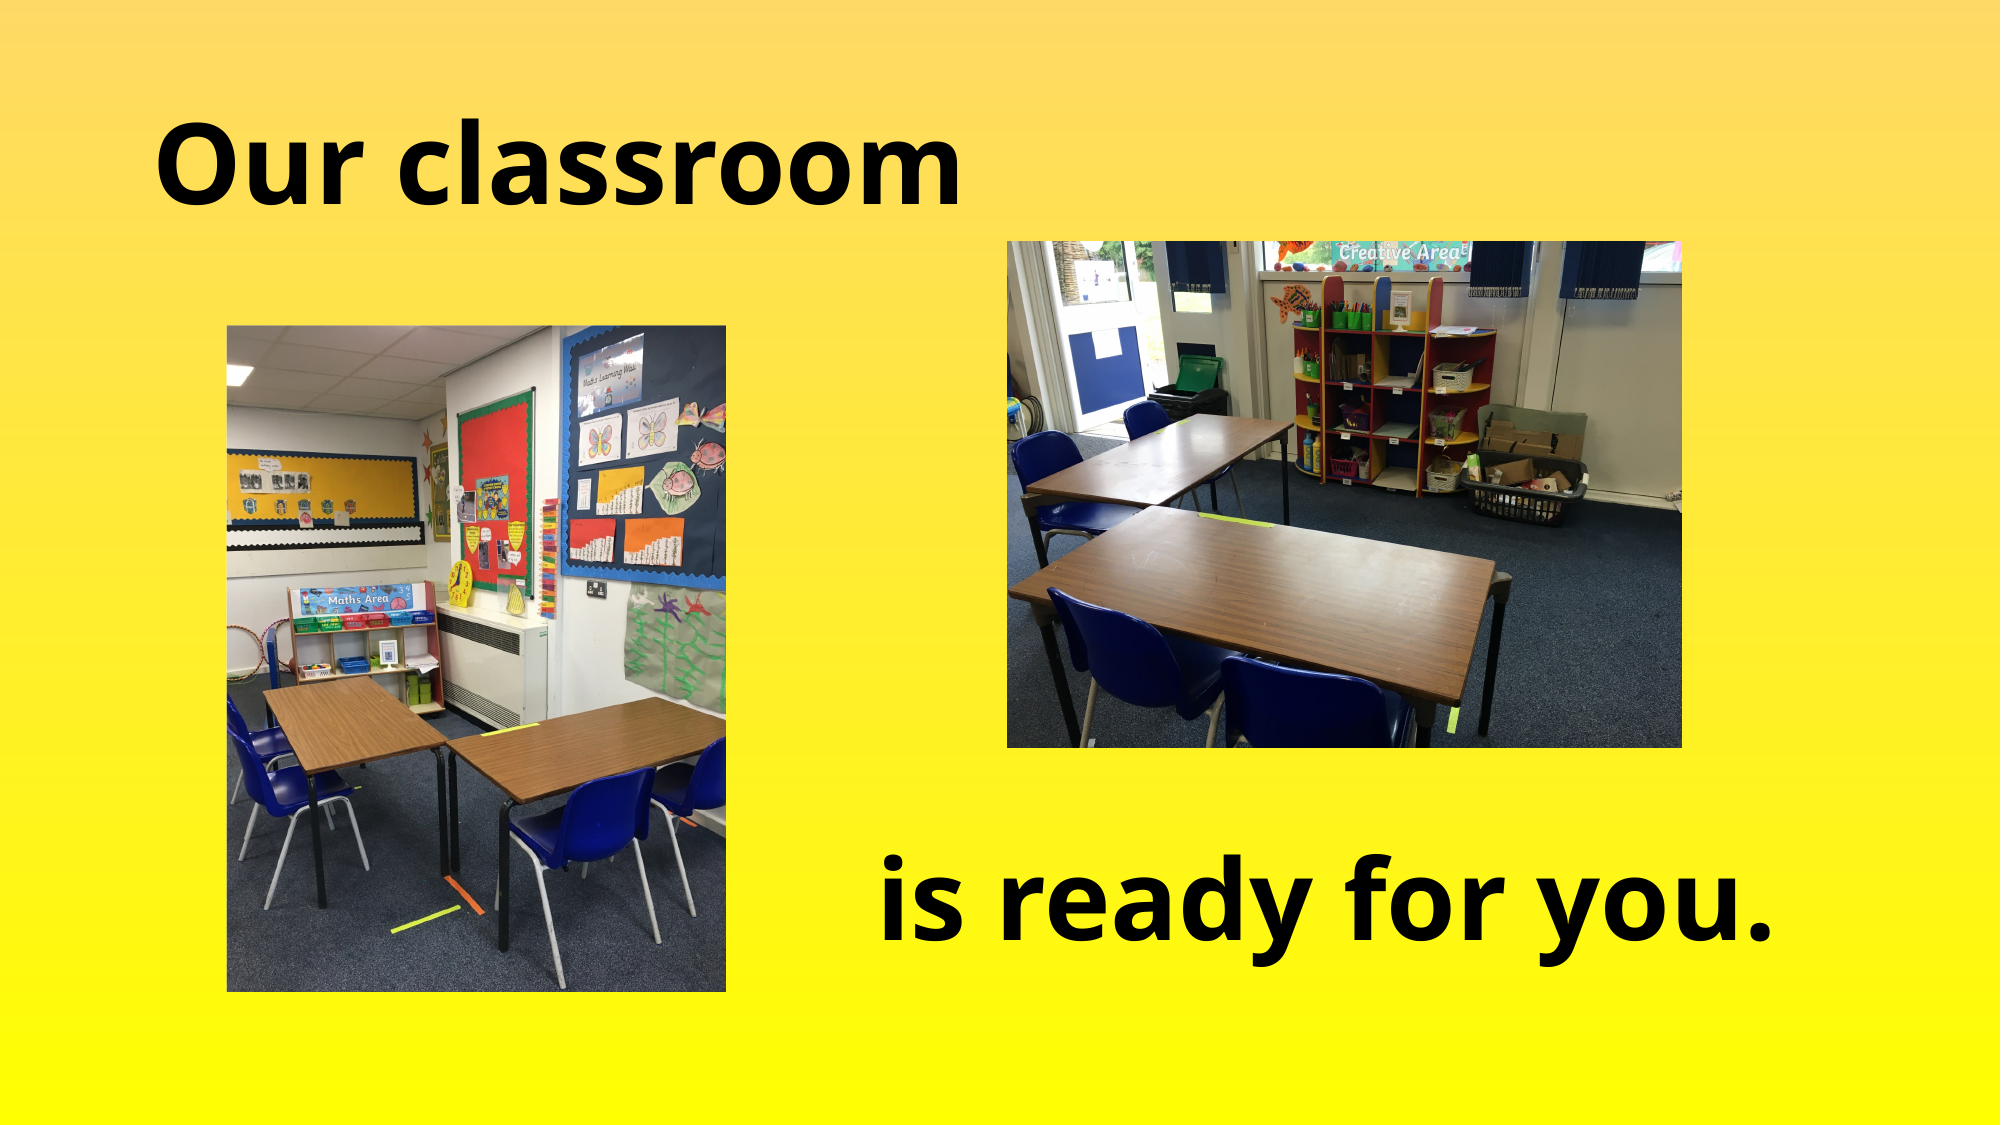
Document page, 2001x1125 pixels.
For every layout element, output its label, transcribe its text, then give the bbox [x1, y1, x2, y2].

text_box is ready for you. [861, 820, 1979, 971]
picture [1006, 241, 1682, 748]
title Our classroom [137, 59, 1863, 278]
picture [143, 326, 809, 991]
